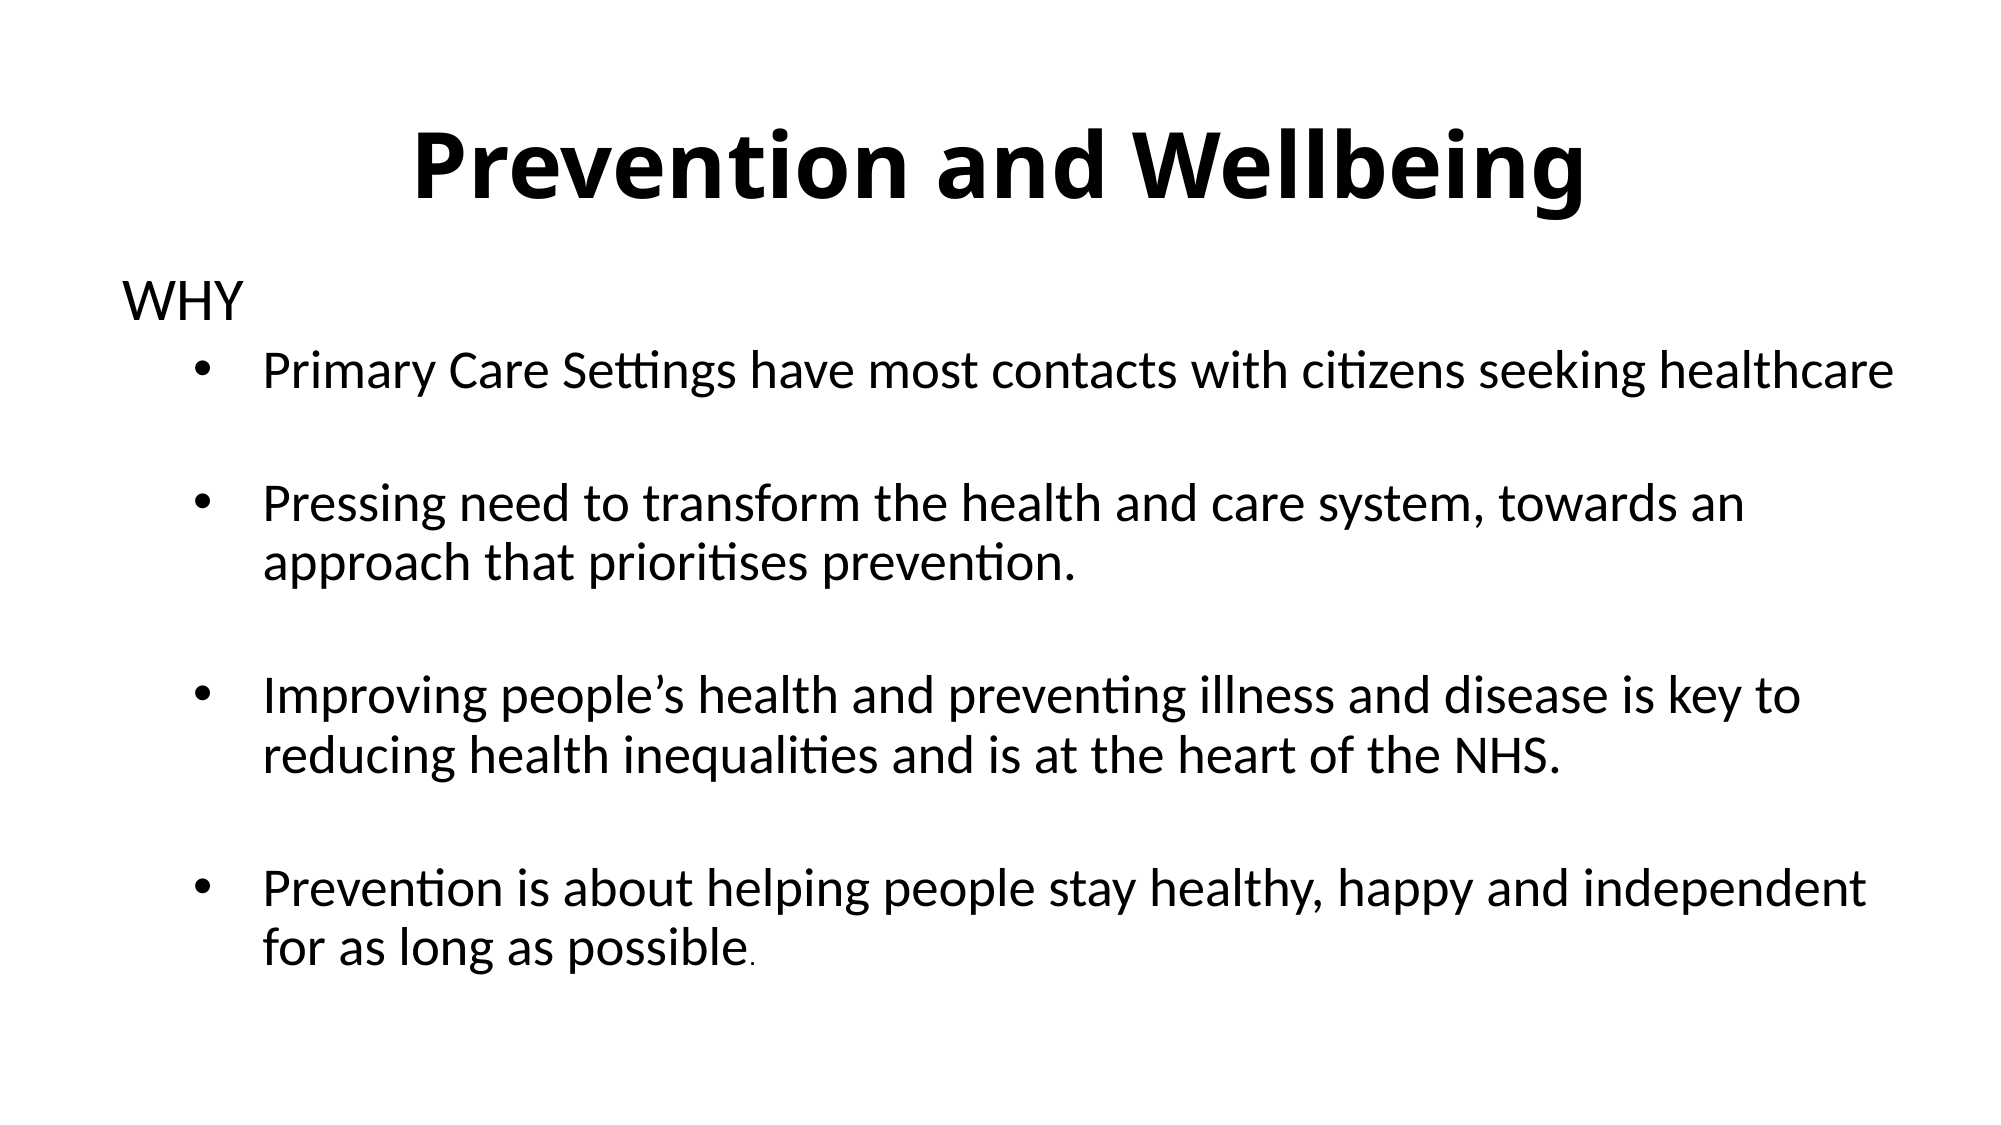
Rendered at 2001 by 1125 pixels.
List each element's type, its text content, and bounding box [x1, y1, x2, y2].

list WHY Primary Care Settings have most contacts with citizens seeking healthcare Pressing need to transform the health and care system, towards an approach that prioritises prevention. Improving people’s health and preventing illness and disease is key to reducing health inequalities and is at the heart of the NHS. Prevention is about helping people stay healthy, happy and independent for as long as possible. [107, 260, 1912, 1045]
title Prevention and Wellbeing [137, 59, 1863, 260]
